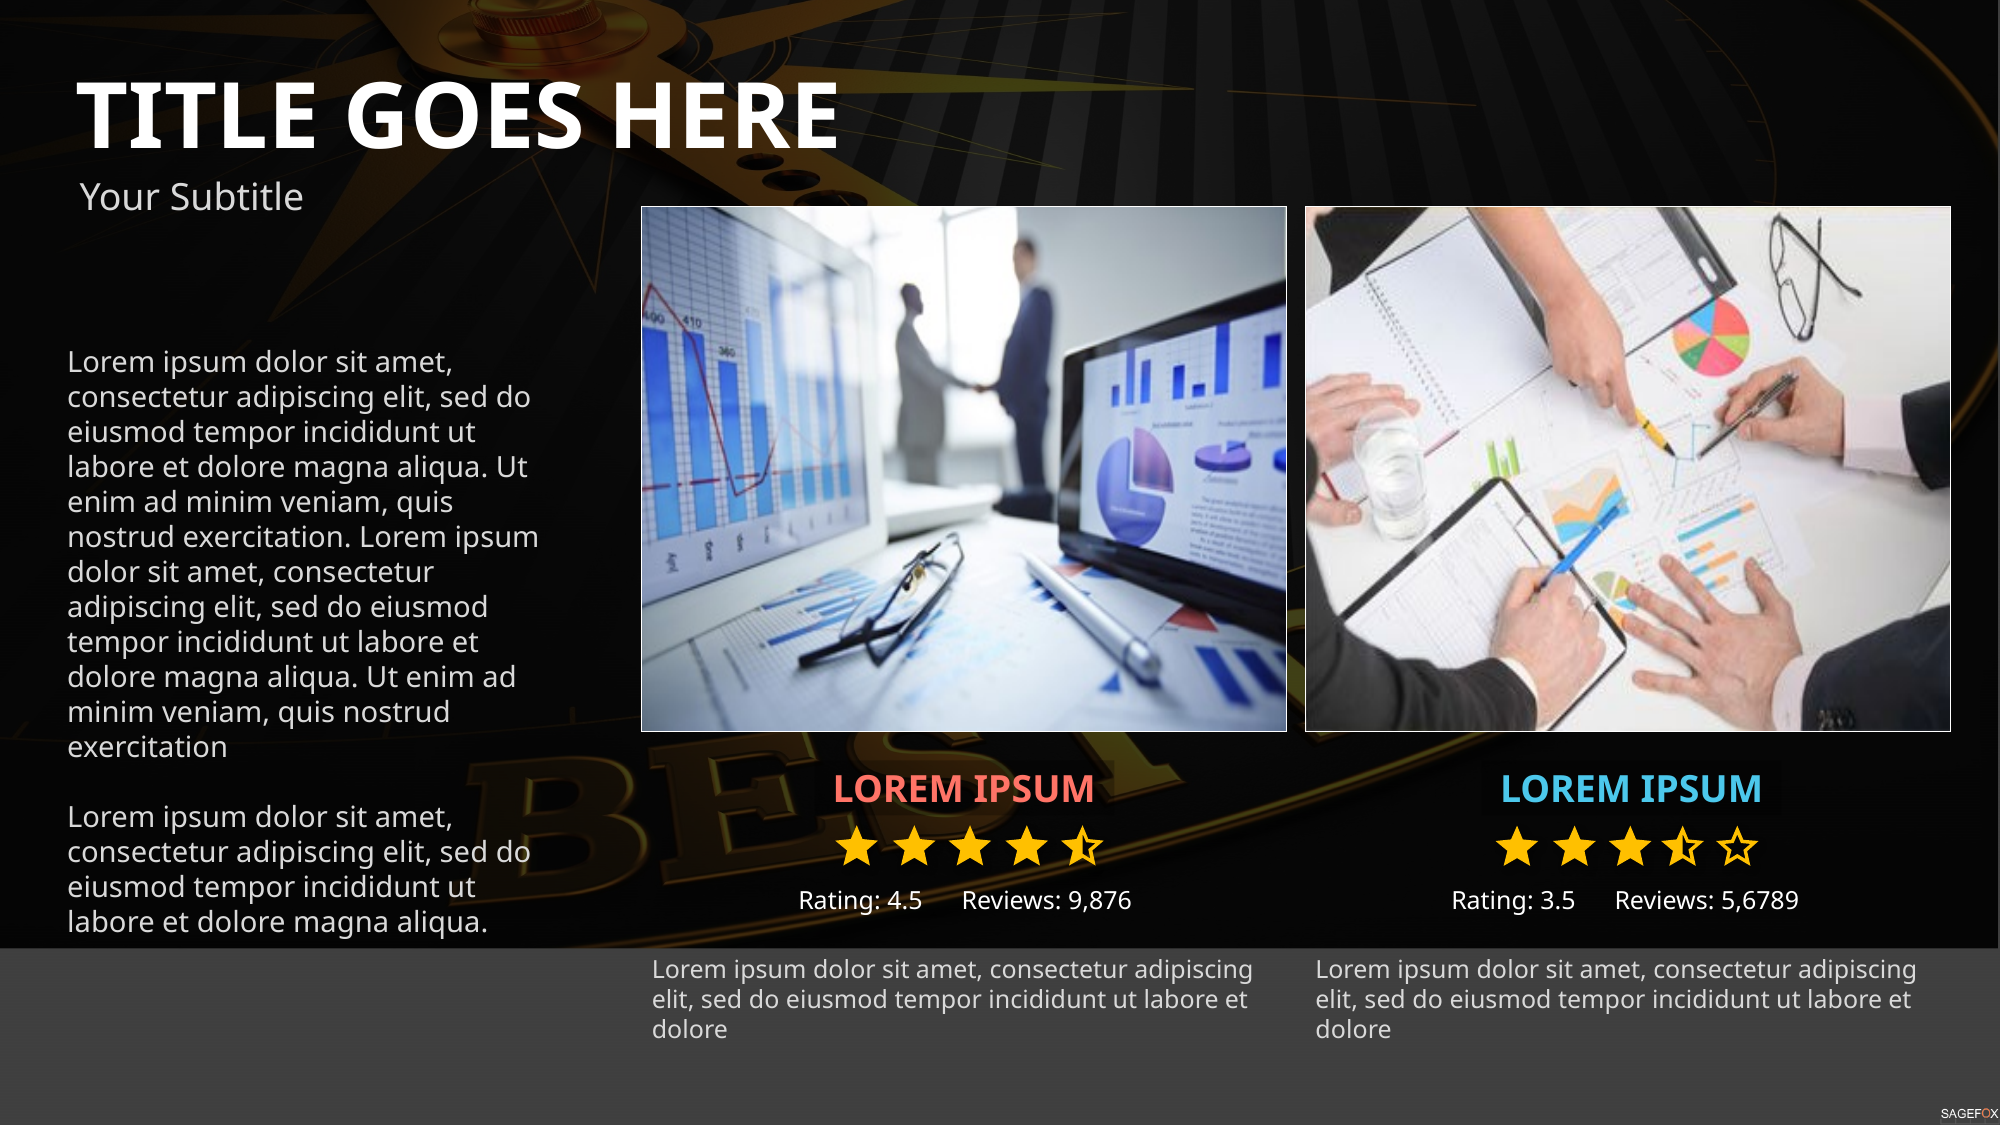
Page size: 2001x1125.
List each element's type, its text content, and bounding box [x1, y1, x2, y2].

text_box [641, 206, 1288, 733]
text_box [1608, 825, 1652, 866]
text_box [1005, 825, 1049, 866]
text_box [892, 825, 936, 866]
text_box [1716, 825, 1759, 866]
text_box Rating: 4.5 Reviews: 9,876 [761, 876, 1169, 922]
text_box [1304, 206, 1951, 733]
text_box [1661, 825, 1704, 866]
text_box LOREM IPSUM [1481, 760, 1782, 816]
text_box [1060, 825, 1104, 866]
text_box Rating: 3.5 Reviews: 5,6789 [1421, 877, 1830, 922]
text_box [1553, 825, 1596, 866]
text_box Lorem ipsum dolor sit amet, consectetur adipiscing elit, sed do eiusmod tempor incididunt ut labore et dolore magna aliqua. Ut enim ad minim veniam, quis nostrud exercitation. Lorem ipsum dolor sit amet, consectetur adipiscing elit, sed do eiusmod tempor incididunt ut labore et dolore magna aliqua. Ut enim ad minim veniam, quis nostrud exercitation Lorem ipsum dolor sit amet, consectetur adipiscing elit, sed do eiusmod tempor incididunt ut labore et dolore magna aliqua. [52, 336, 575, 946]
text_box Lorem ipsum dolor sit amet, consectetur adipiscing elit, sed do eiusmod tempor incididunt ut labore et dolore [1305, 948, 1951, 1049]
text_box [835, 825, 878, 866]
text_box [60, 49, 1020, 227]
text_box [948, 825, 992, 866]
text_box Lorem ipsum dolor sit amet, consectetur adipiscing elit, sed do eiusmod tempor incididunt ut labore et dolore [641, 948, 1287, 1049]
text_box [1495, 825, 1539, 866]
text_box LOREM IPSUM [814, 760, 1115, 816]
picture [0, 0, 2001, 1125]
